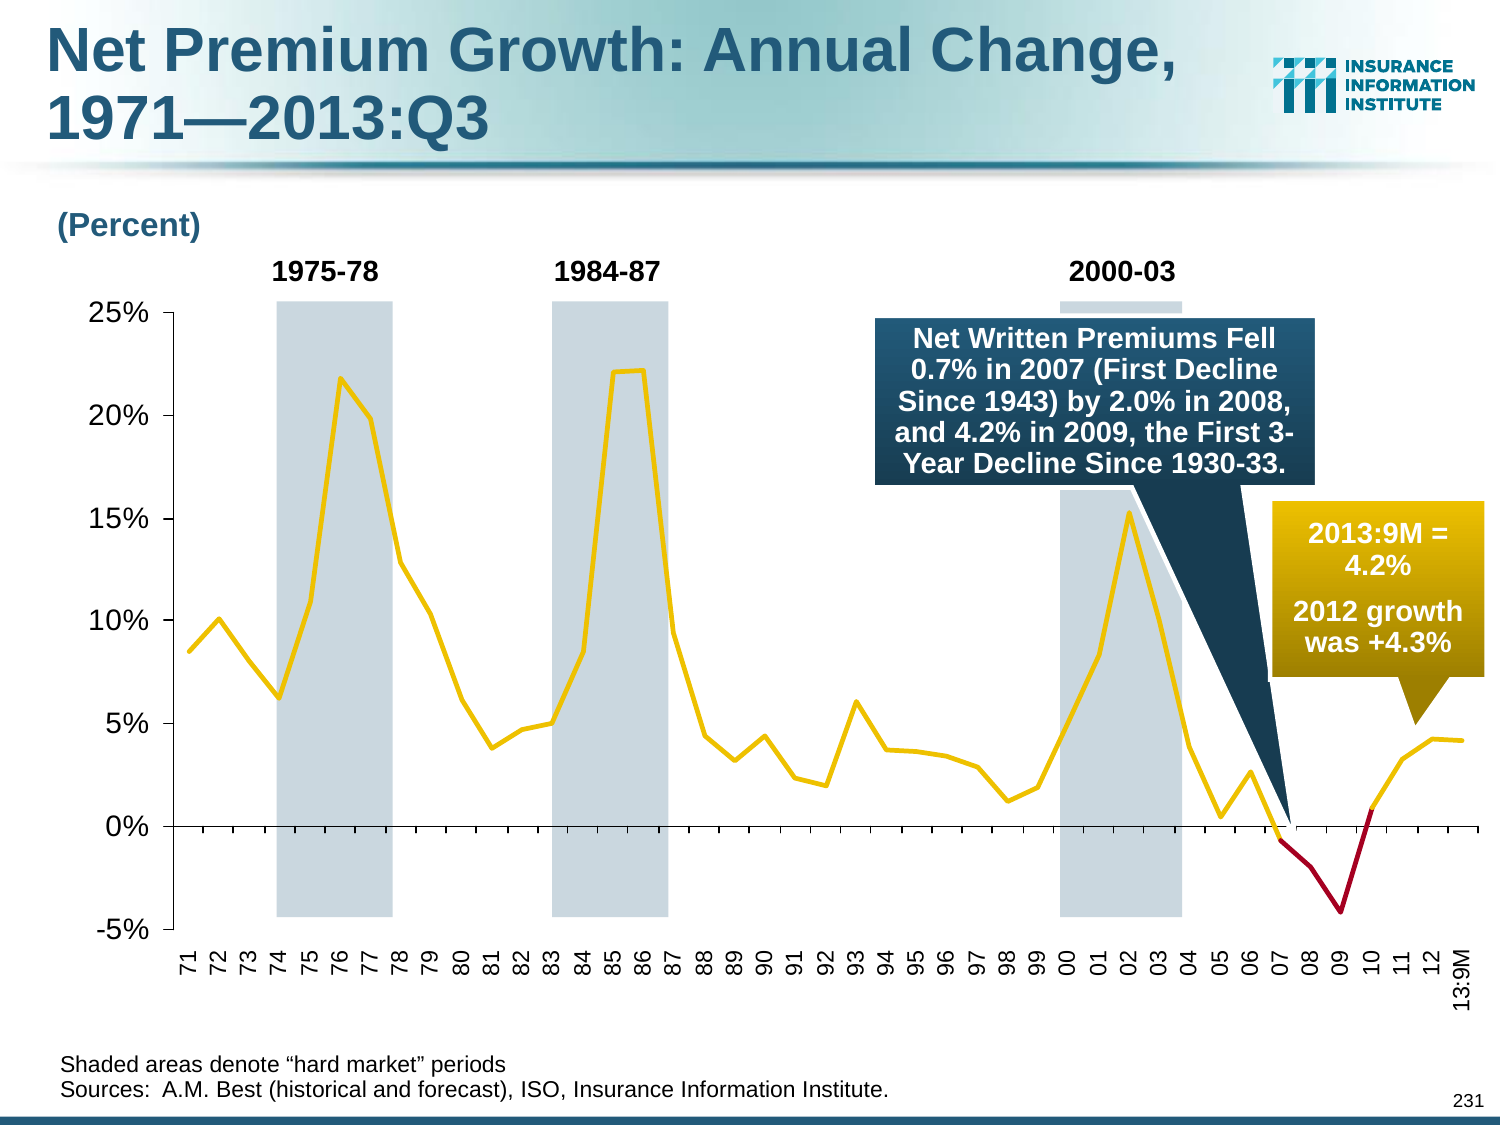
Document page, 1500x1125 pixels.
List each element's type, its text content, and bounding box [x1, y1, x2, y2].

text_box (Percent) [56, 207, 1406, 244]
title Net Premium Growth: Annual Change, 1971—2013:Q3 [38, 14, 1253, 157]
text_box 1975-78 [237, 245, 413, 278]
picture [0, 0, 1500, 189]
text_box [75, 279, 1500, 1024]
text_box 2000-03 [1034, 245, 1210, 278]
text_box Shaded areas denote “hard market” periods Sources: A.M. Best (historical and forecast), ISO, Insurance Information Institute. [0, 1028, 1242, 1125]
text_box 1984-87 [520, 245, 695, 278]
slide_number 231 [1410, 1091, 1485, 1112]
